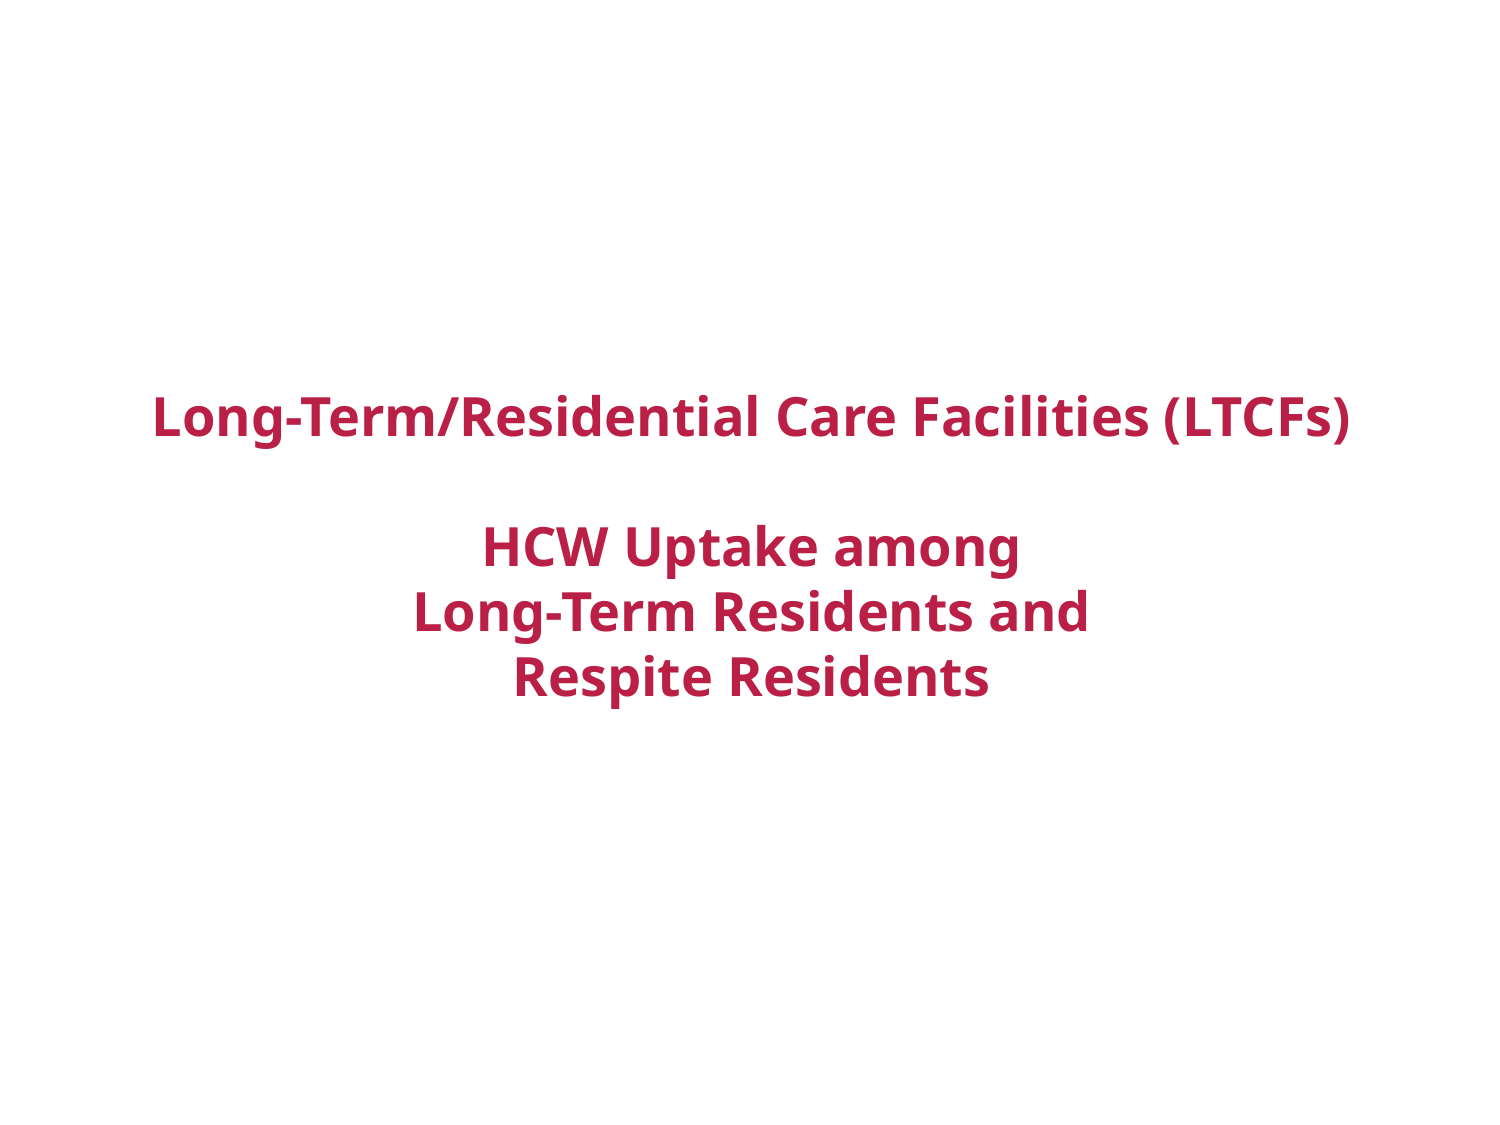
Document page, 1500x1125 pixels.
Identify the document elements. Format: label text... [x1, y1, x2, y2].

title Long-Term/Residential Care Facilities (LTCFs) HCW Uptake among Long-Term Residents and Respite Residents [76, 373, 1427, 717]
